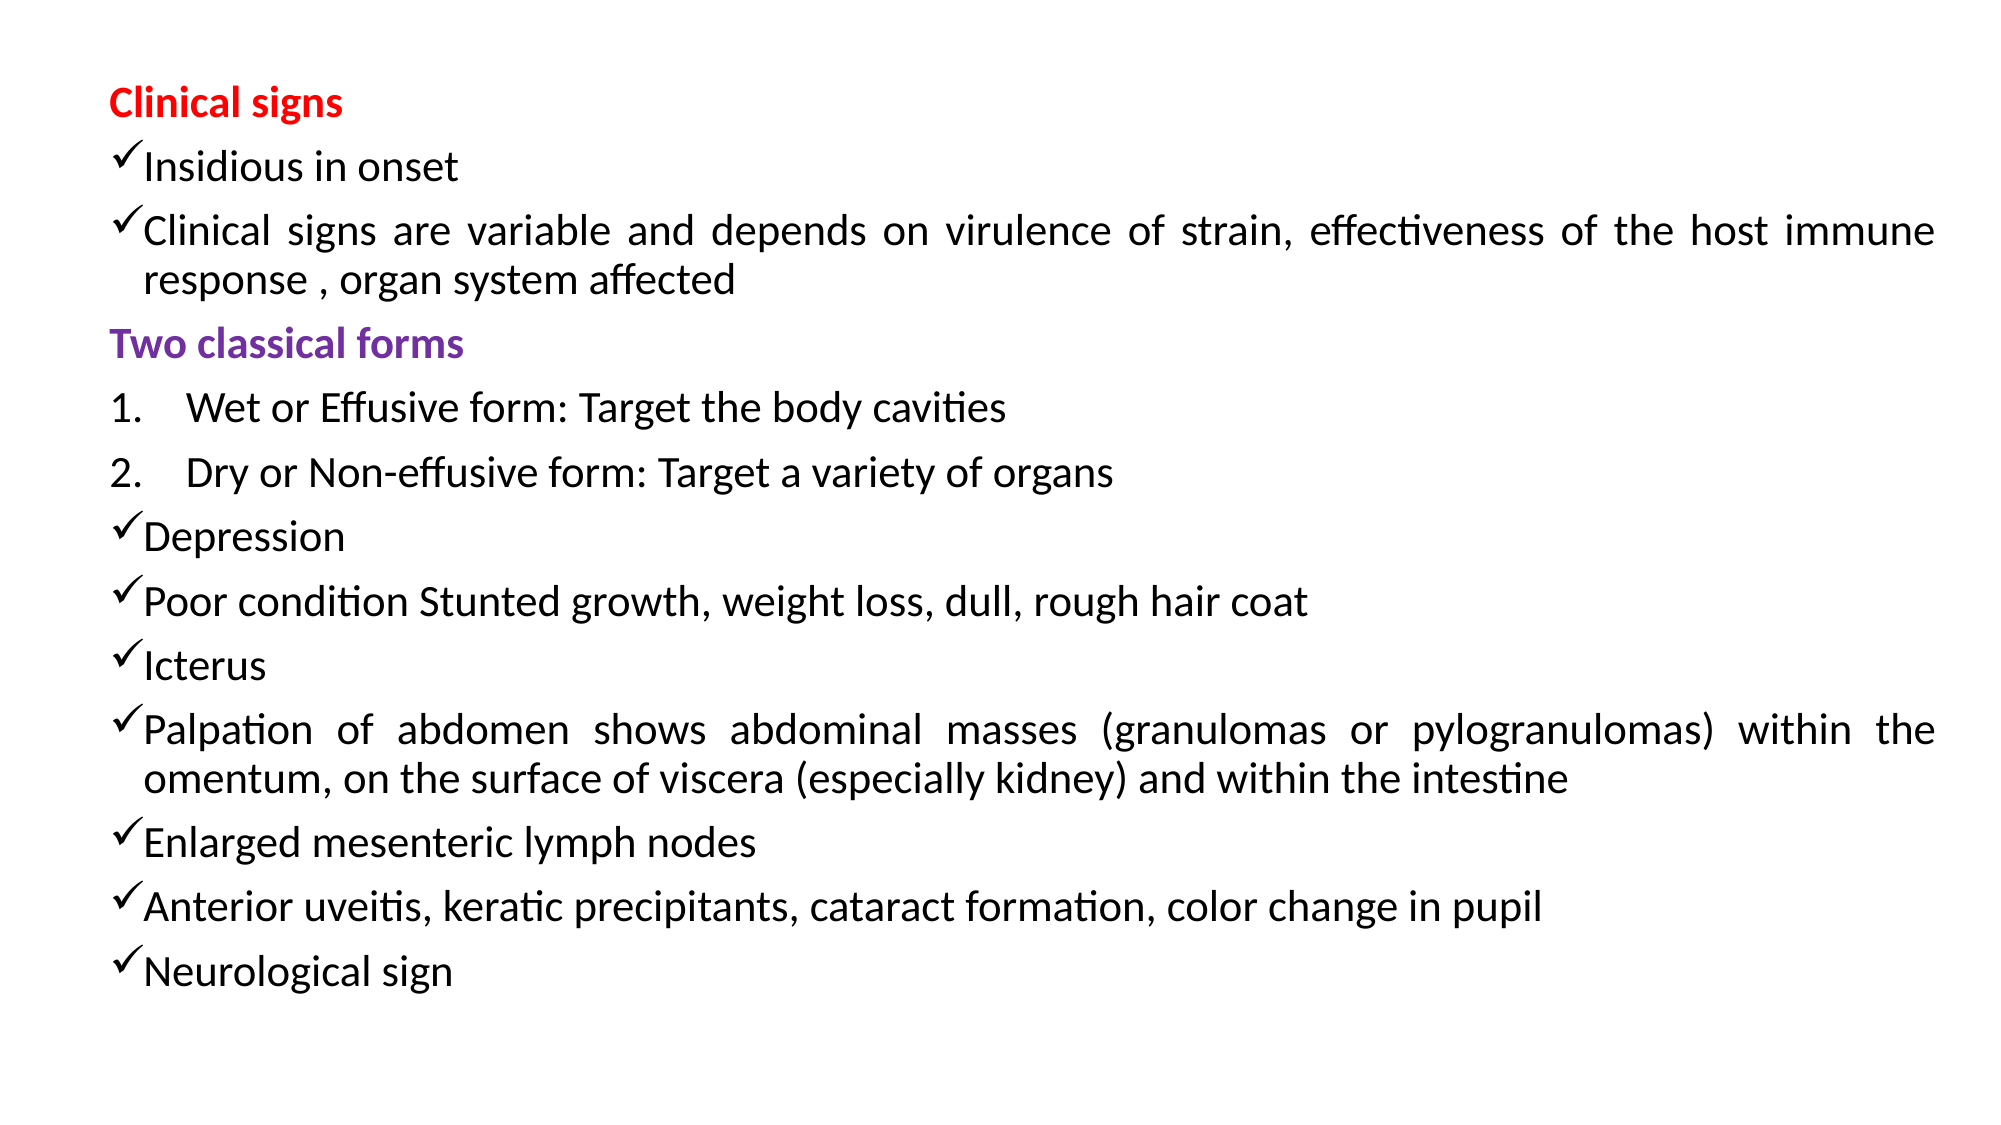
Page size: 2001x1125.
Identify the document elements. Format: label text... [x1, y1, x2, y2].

list Clinical signs Insidious in onset Clinical signs are variable and depends on virulence of strain, effectiveness of the host immune response , organ system affected Two classical forms Wet or Effusive form: Target the body cavities Dry or Non-effusive form: Target a variety of organs Depression Poor condition Stunted growth, weight loss, dull, rough hair coat Icterus Palpation of abdomen shows abdominal masses (granulomas or pylogranulomas) within the omentum, on the surface of viscera (especially kidney) and within the intestine Enlarged mesenteric lymph nodes Anterior uveitis, keratic precipitants, cataract formation, color change in pupil Neurological sign [94, 70, 1954, 1014]
